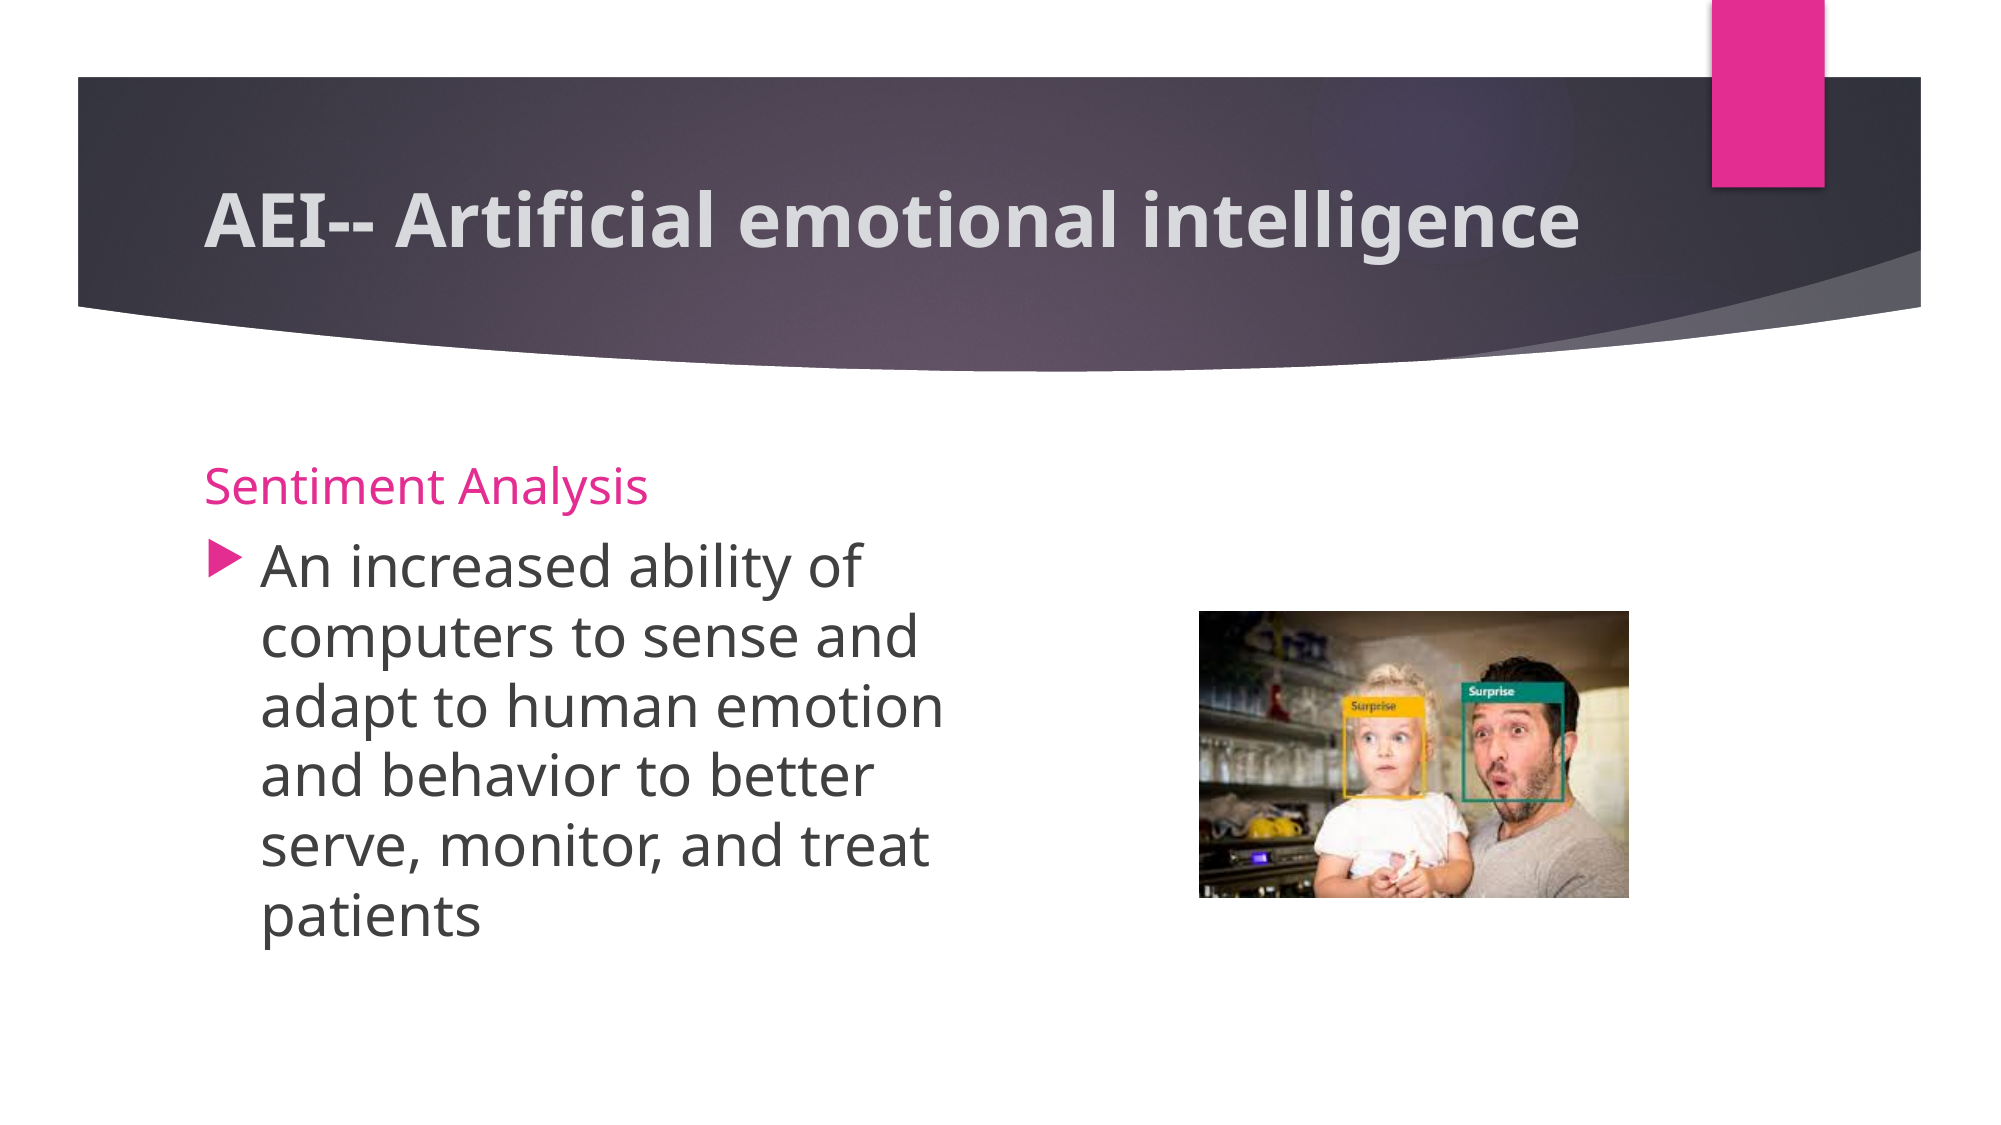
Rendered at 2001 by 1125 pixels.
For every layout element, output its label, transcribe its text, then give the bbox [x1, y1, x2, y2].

list Sentiment Analysis [189, 427, 981, 521]
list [1199, 611, 1630, 898]
list An increased ability of computers to sense and adapt to human emotion and behavior to better serve, monitor, and treat patients [189, 521, 981, 988]
title AEI-- Artificial emotional intelligence [189, 159, 1627, 276]
